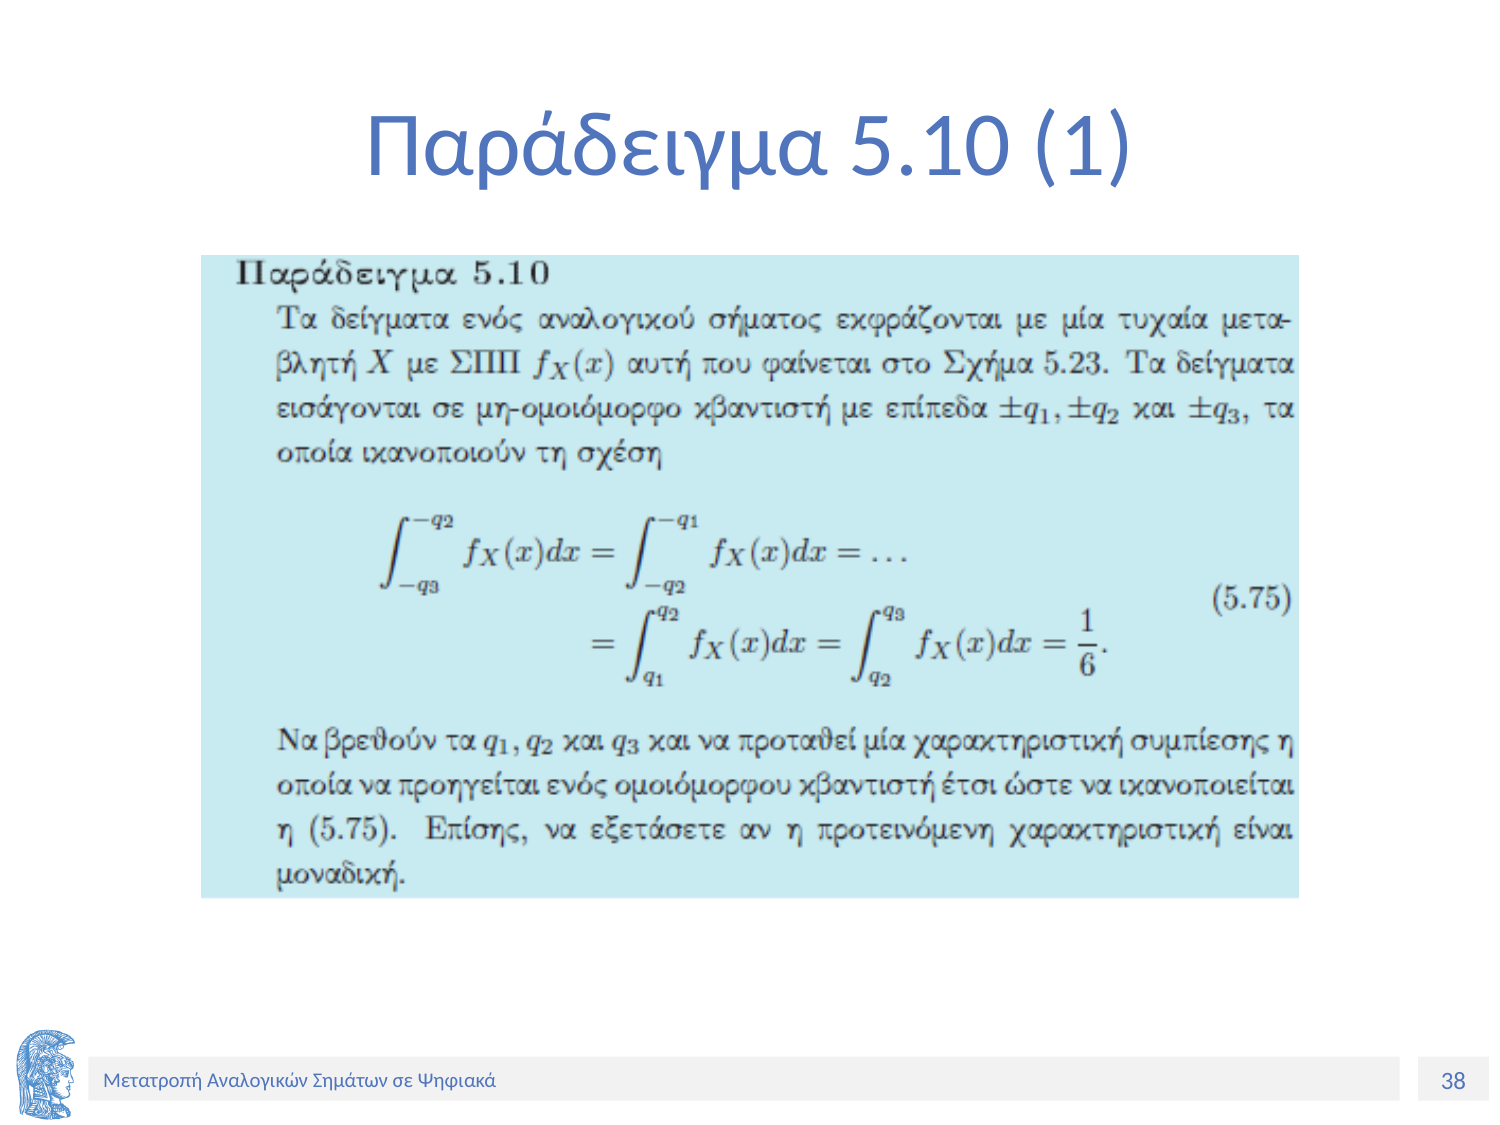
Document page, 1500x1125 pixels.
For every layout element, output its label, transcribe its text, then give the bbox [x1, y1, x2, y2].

title Παράδειγμα 5.10 (1) [75, 45, 1425, 233]
picture [9, 1026, 81, 1120]
picture [201, 254, 1299, 906]
